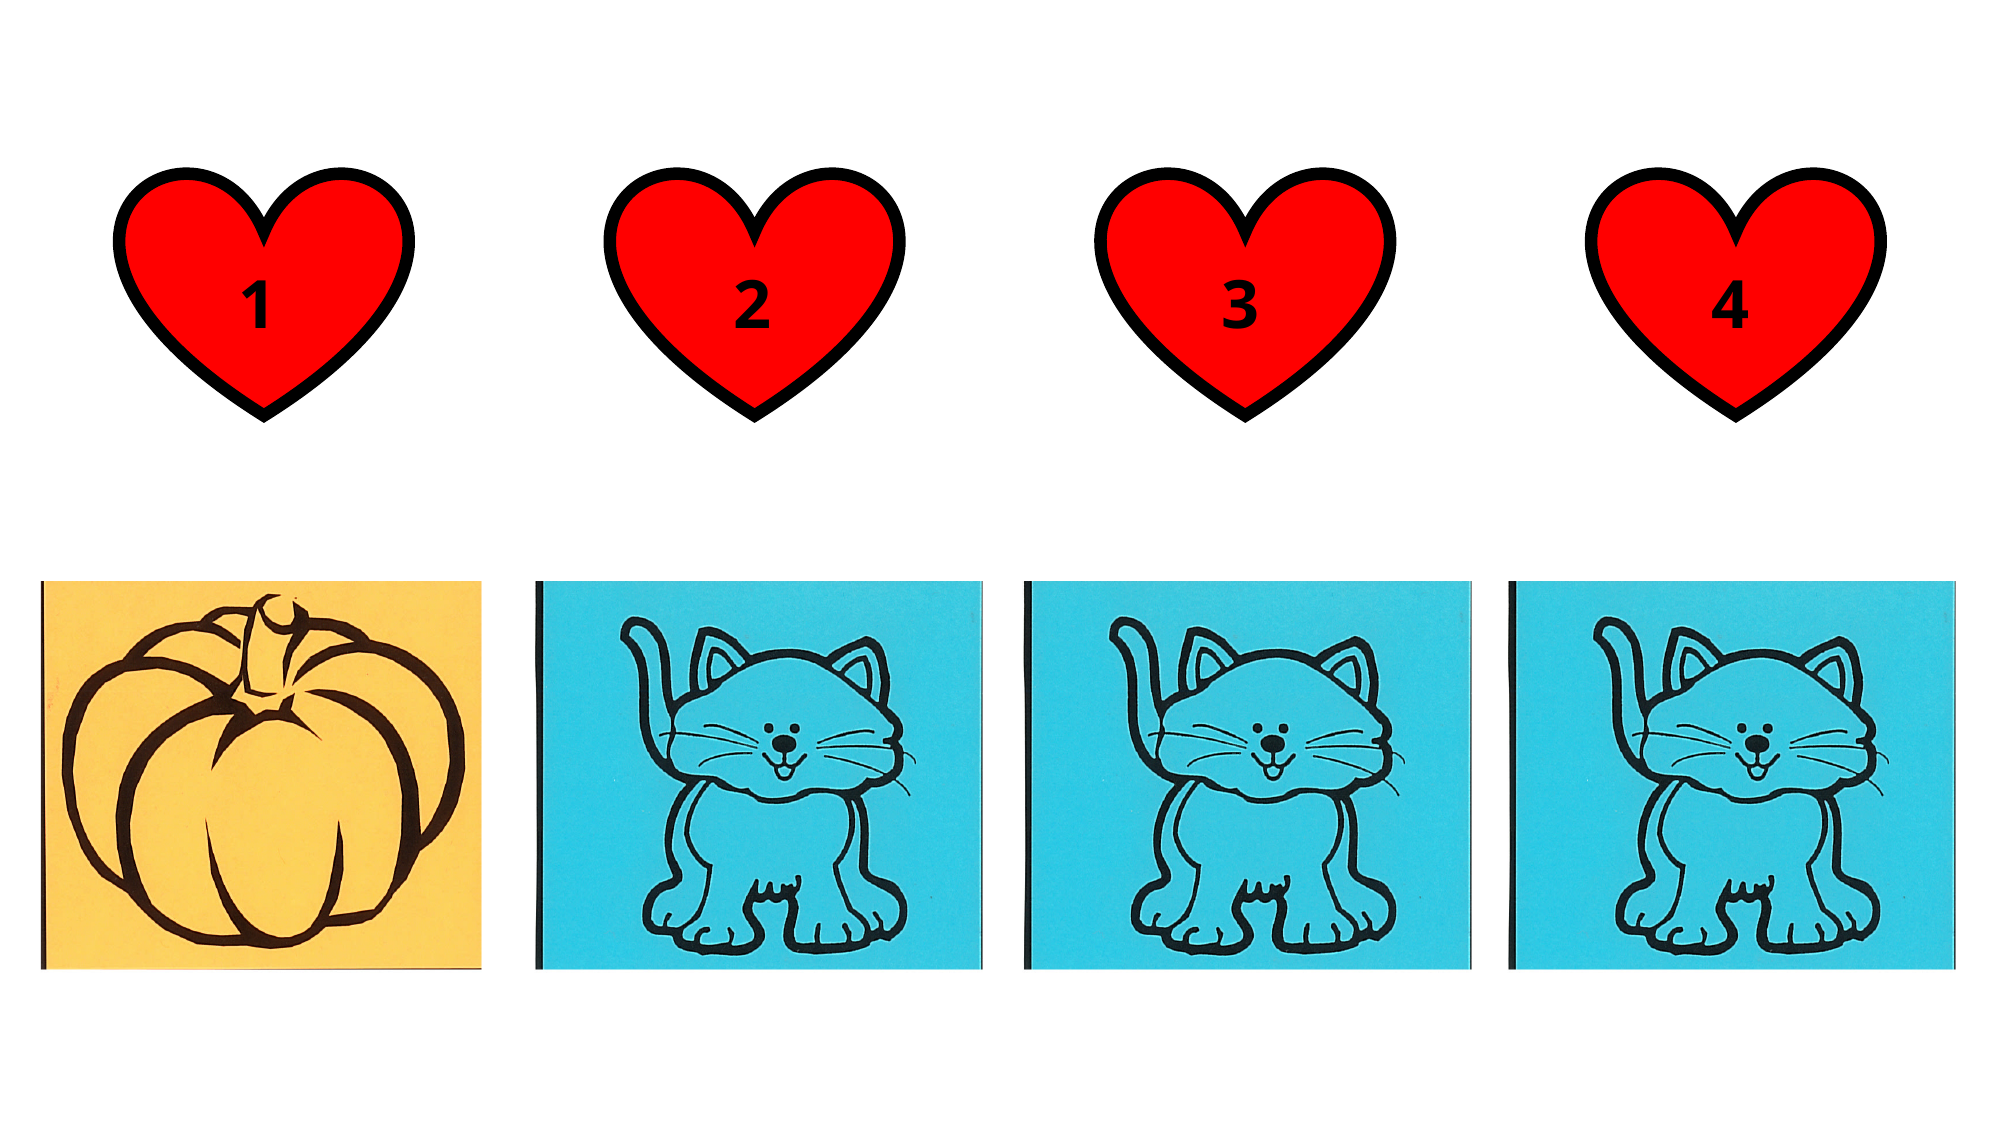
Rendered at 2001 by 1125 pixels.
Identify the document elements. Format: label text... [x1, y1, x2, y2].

picture [1507, 567, 1973, 1000]
picture [40, 567, 499, 1000]
text_box [608, 172, 901, 417]
text_box [1590, 172, 1882, 417]
text_box [118, 172, 410, 417]
text_box [1099, 172, 1392, 417]
picture [1022, 567, 1488, 1000]
text_box 2 [719, 254, 816, 350]
text_box 1 [224, 254, 321, 350]
text_box 3 [1207, 254, 1304, 350]
picture [534, 567, 1000, 1000]
text_box 4 [1696, 254, 1793, 350]
